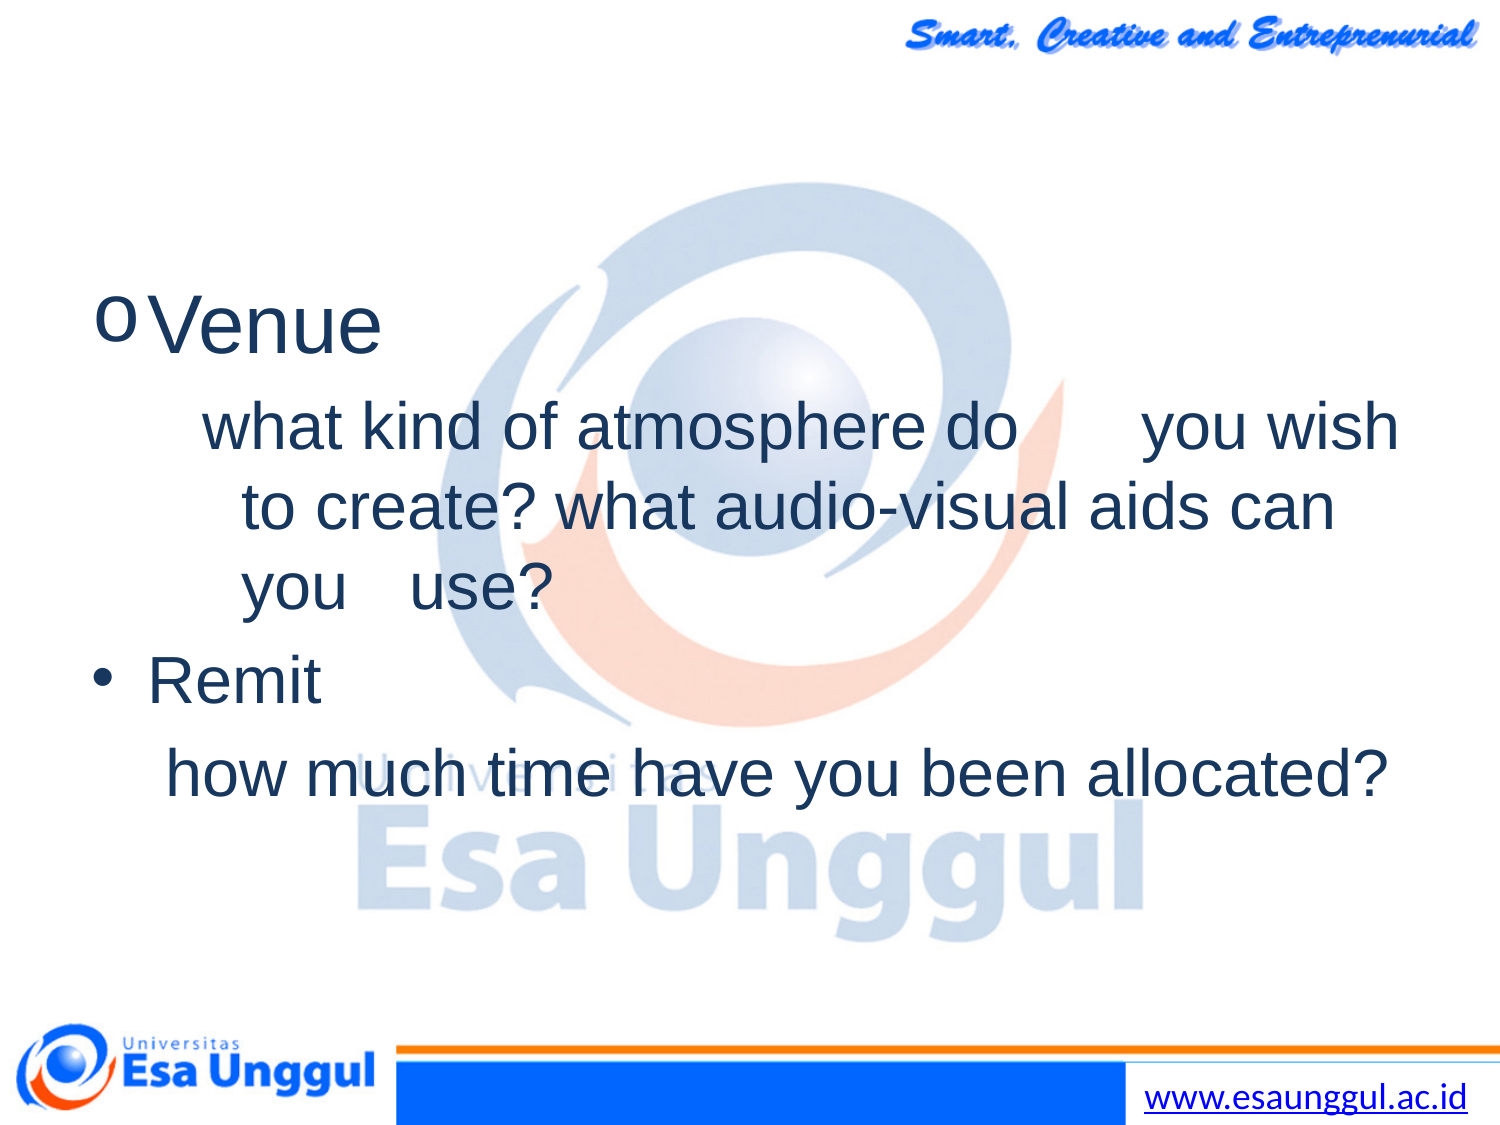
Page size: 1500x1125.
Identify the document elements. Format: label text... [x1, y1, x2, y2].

picture [0, 0, 1500, 1125]
list Venue what kind of atmosphere do you wish to create? what audio-visual aids can you use? Remit how much time have you been allocated? [76, 262, 1424, 1000]
